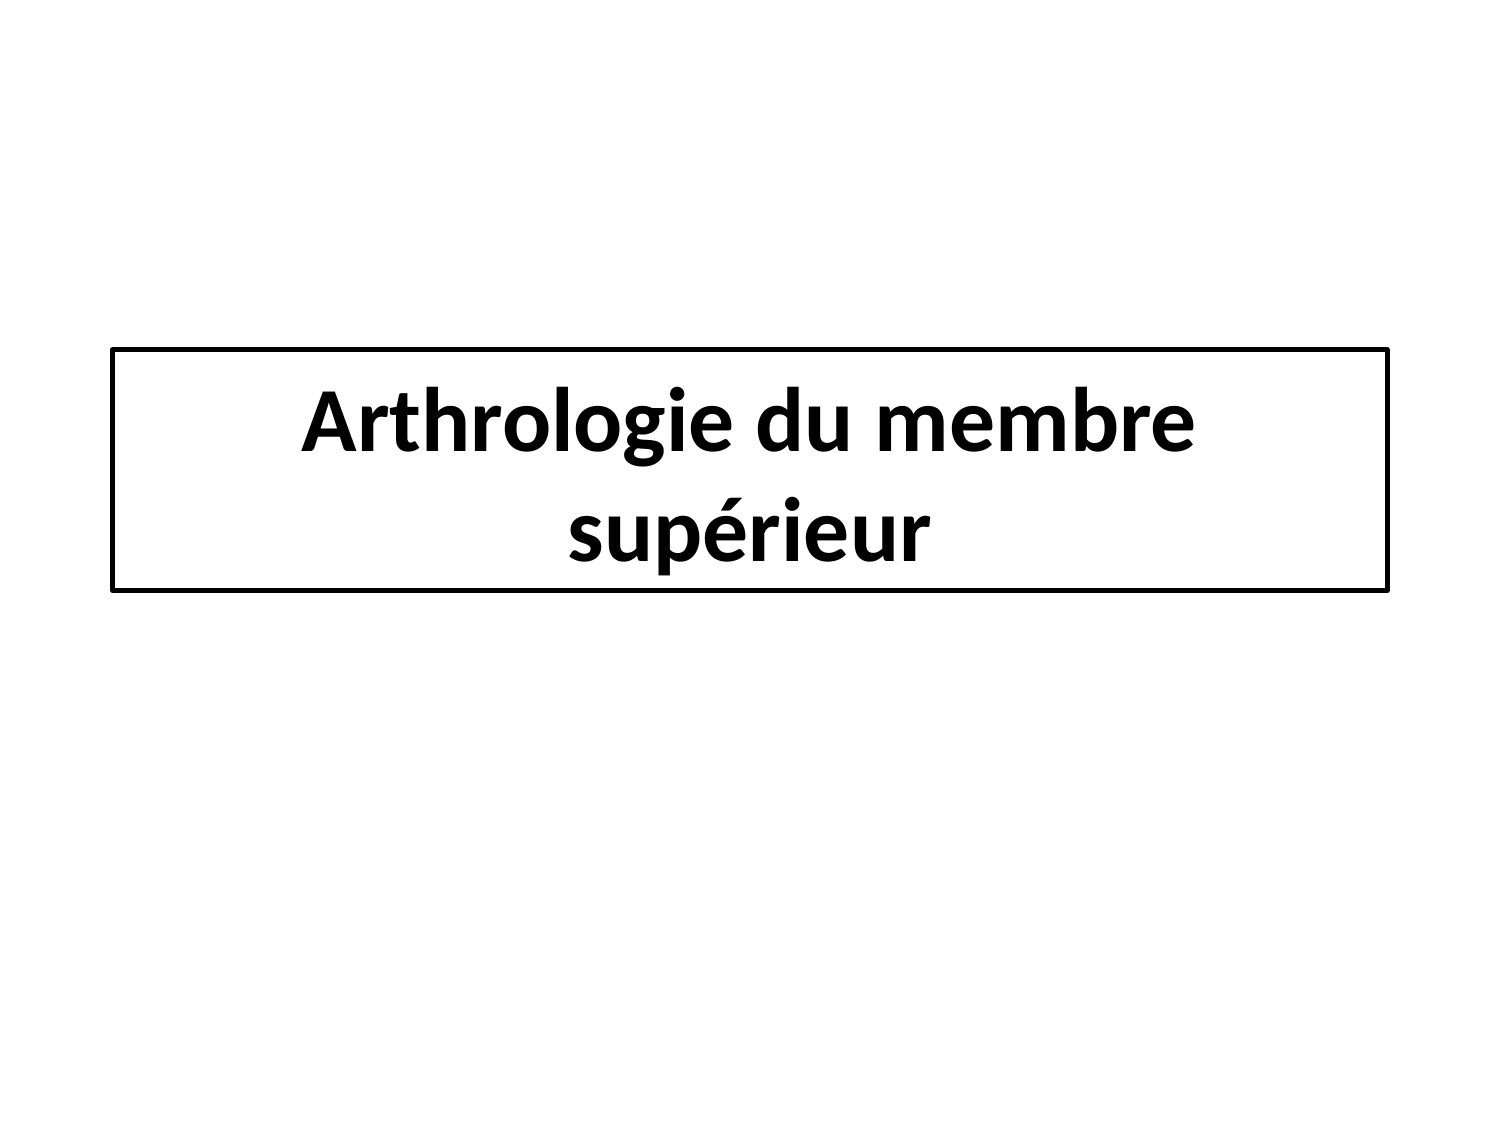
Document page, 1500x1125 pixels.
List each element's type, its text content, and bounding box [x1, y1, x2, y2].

title Arthrologie du membre supérieur [110, 347, 1390, 593]
